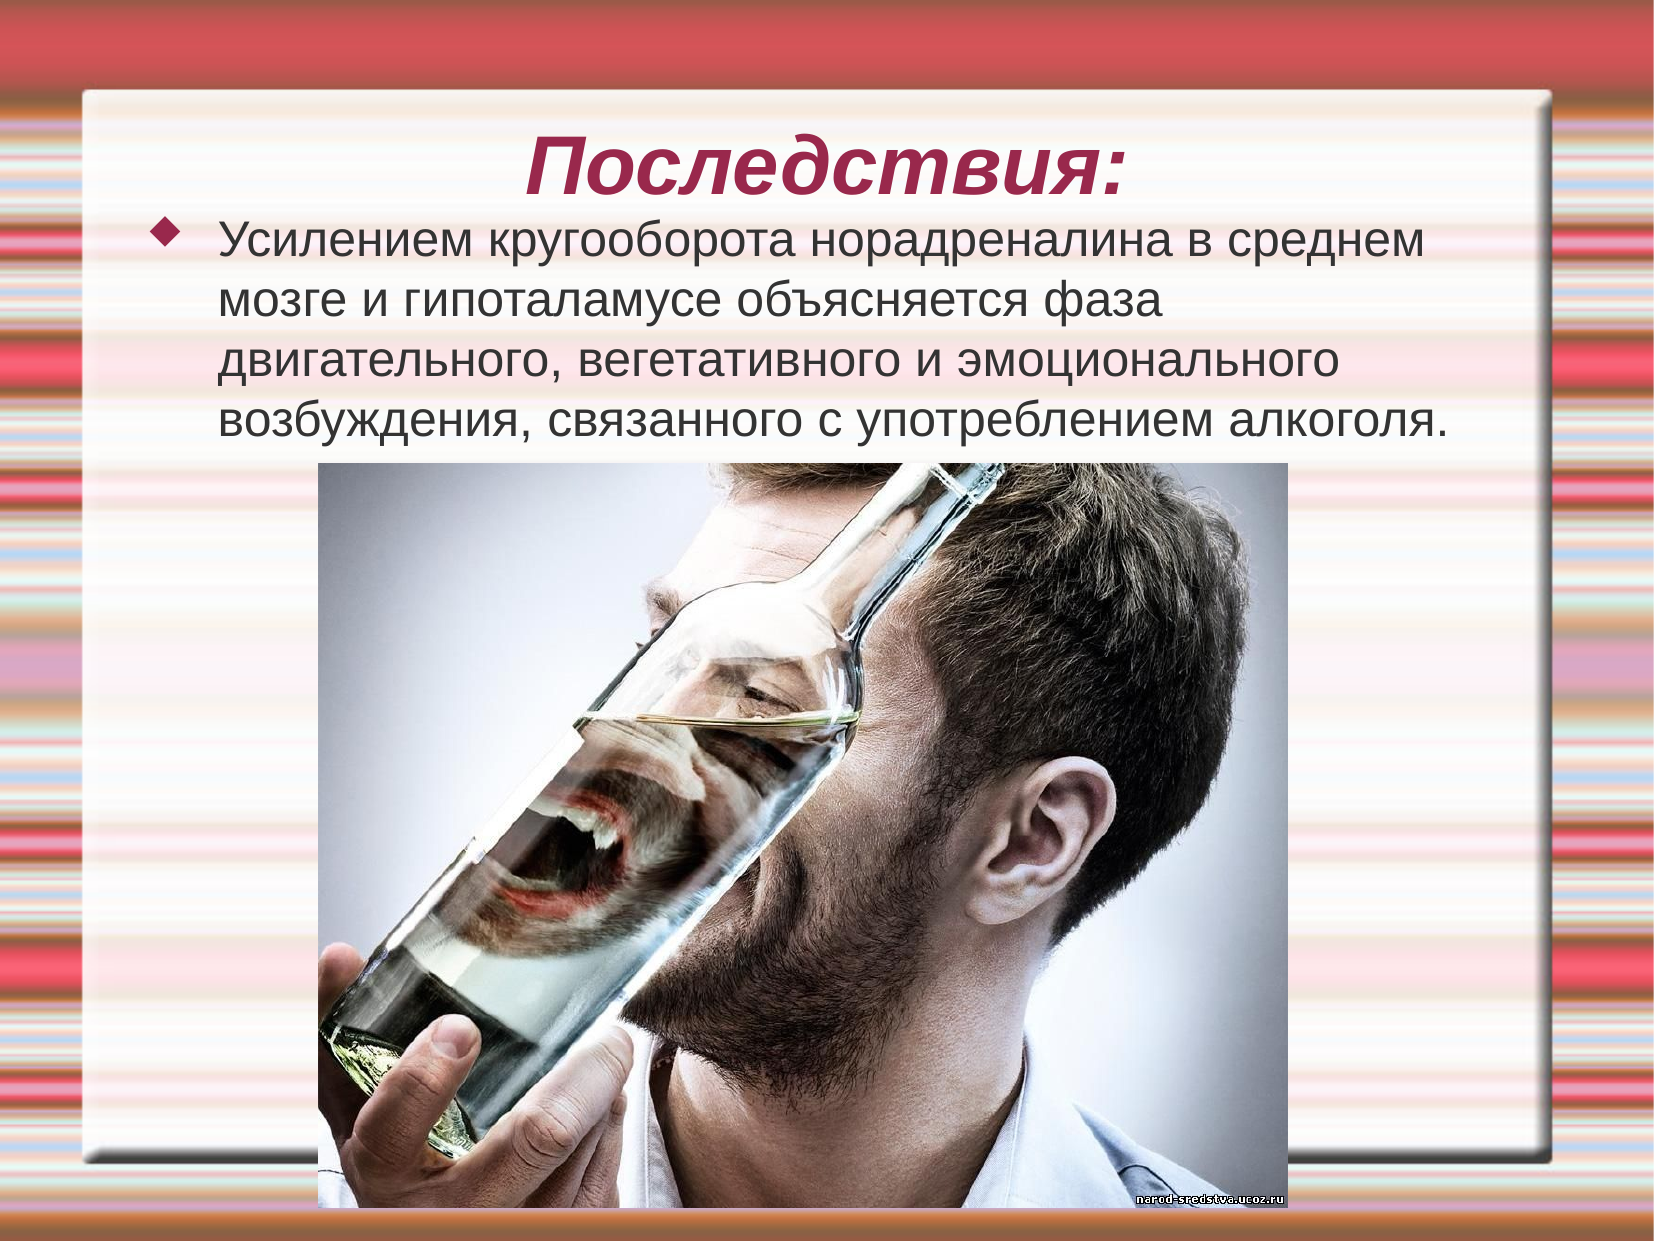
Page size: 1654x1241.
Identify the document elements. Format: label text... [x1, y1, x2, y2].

picture [0, 0, 1654, 1241]
list Усилением кругооборота норадреналина в среднем мозге и гипоталамусе объясняется фаза двигательного, вегетативного и эмоционального возбуждения, связанного с употреблением алкоголя. [134, 206, 1516, 1132]
title Последствия: [121, 0, 1534, 322]
